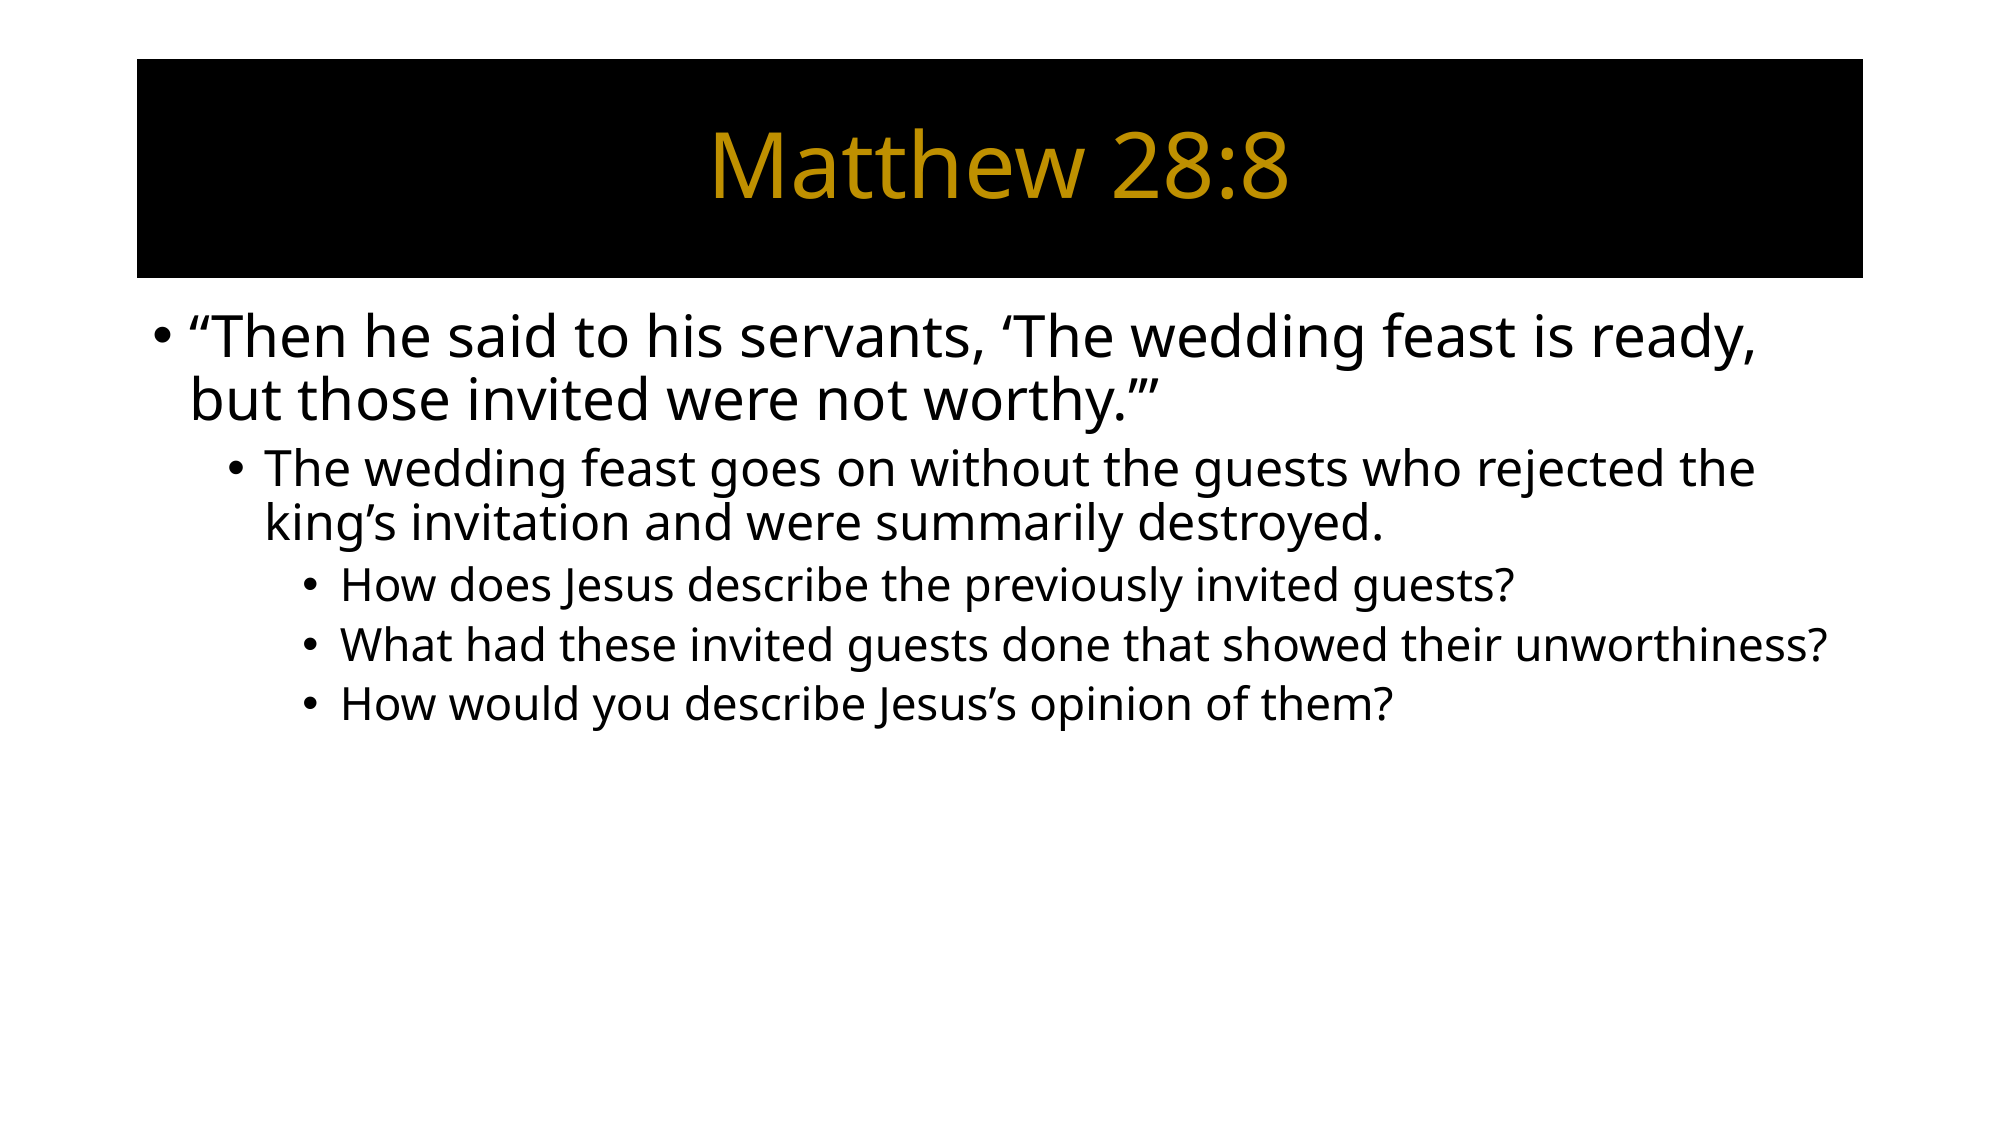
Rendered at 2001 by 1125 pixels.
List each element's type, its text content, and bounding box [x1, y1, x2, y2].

title Matthew 28:8 [137, 59, 1863, 278]
list “Then he said to his servants, ‘The wedding feast is ready, but those invited were not worthy.’” The wedding feast goes on without the guests who rejected the king’s invitation and were summarily destroyed. How does Jesus describe the previously invited guests? What had these invited guests done that showed their unworthiness? How would you describe Jesus’s opinion of them? [137, 299, 1863, 1014]
